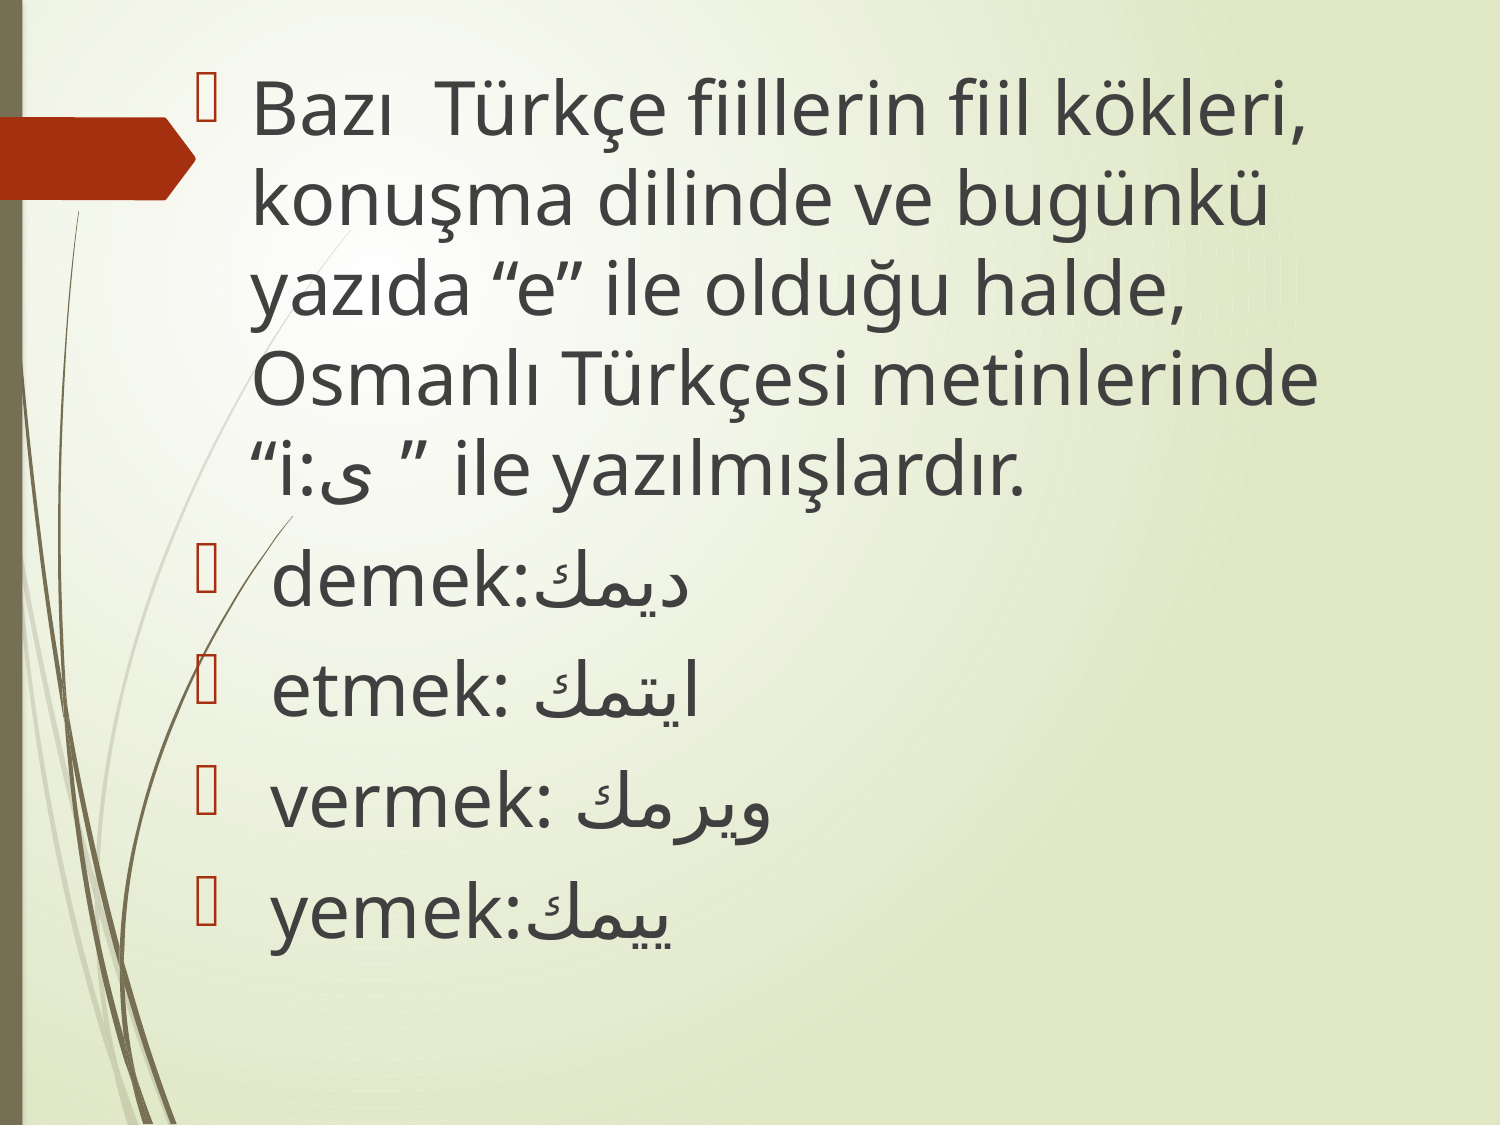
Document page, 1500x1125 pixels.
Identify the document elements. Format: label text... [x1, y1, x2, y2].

list Bazı Türkçe fiillerin fiil kökleri, konuşma dilinde ve bugünkü yazıda “e” ile olduğu halde, Osmanlı Türkçesi metinlerinde “i:ى ” ile yazılmışlardır. demek:ديمك etmek: ايتمك vermek: ويرمك yemek:ييمك [179, 52, 1416, 970]
